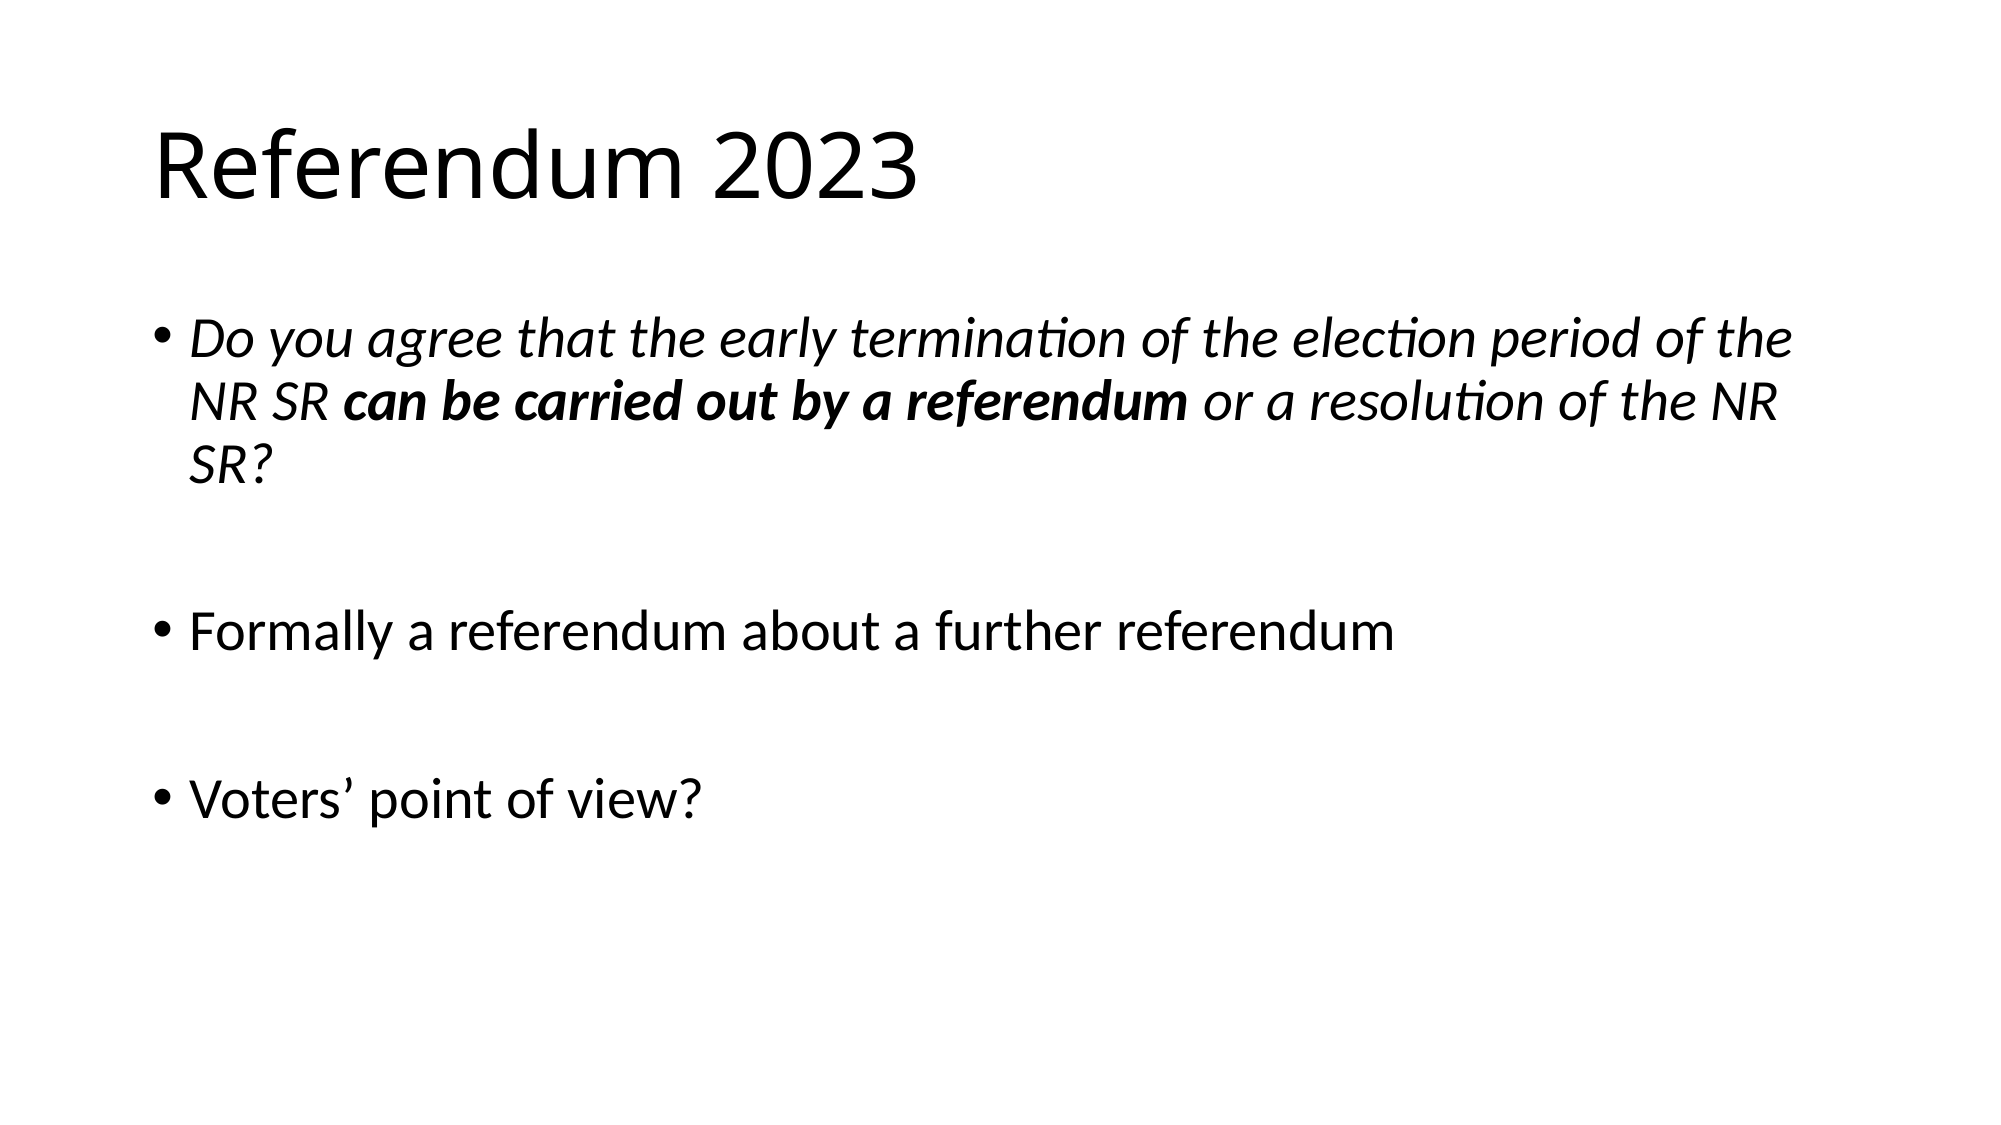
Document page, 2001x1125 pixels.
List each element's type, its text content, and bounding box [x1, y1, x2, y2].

list Do you agree that the early termination of the election period of the NR SR can be carried out by a referendum or a resolution of the NR SR? Formally a referendum about a further referendum Voters’ point of view? [137, 299, 1863, 1014]
title Referendum 2023 [137, 59, 1863, 278]
